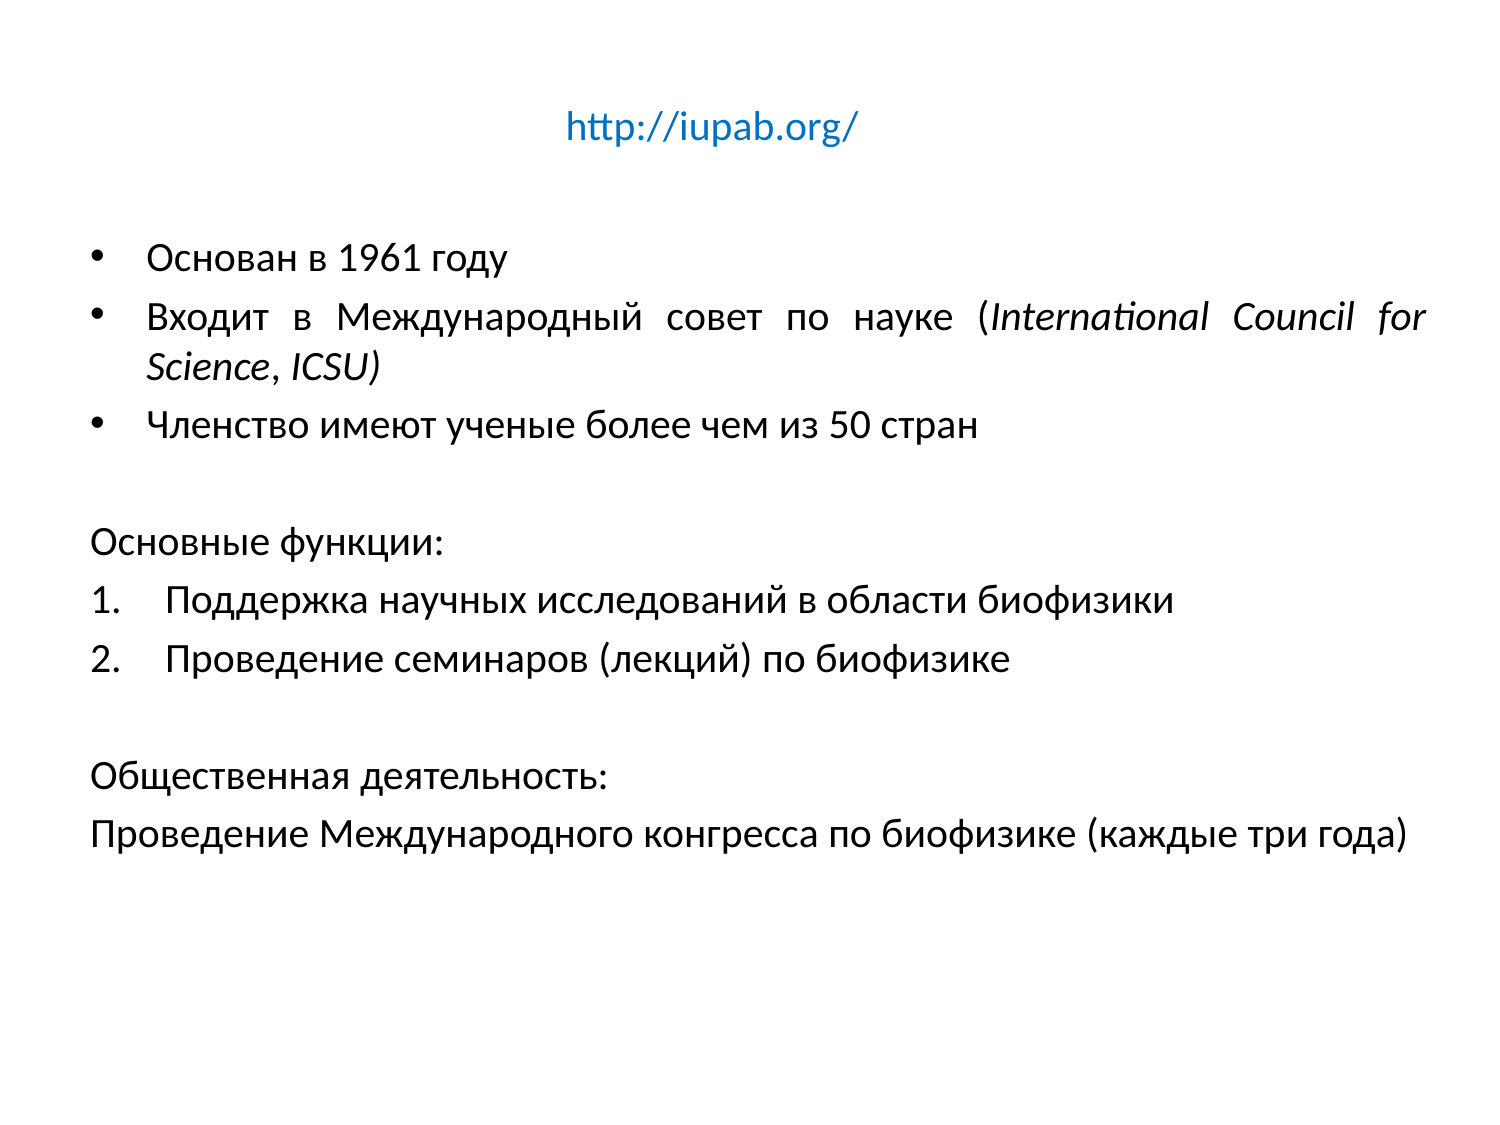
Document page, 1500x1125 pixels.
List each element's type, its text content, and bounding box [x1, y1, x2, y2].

text_box http://iupab.org/ [550, 91, 903, 157]
list Основан в 1961 году Входит в Международный совет по науке (International Council for Science, ICSU) Членство имеют ученые более чем из 50 стран Основные функции: Поддержка научных исследований в области биофизики Проведение семинаров (лекций) по биофизике Общественная деятельность: Проведение Международного конгресса по биофизике (каждые три года) [75, 222, 1442, 1005]
